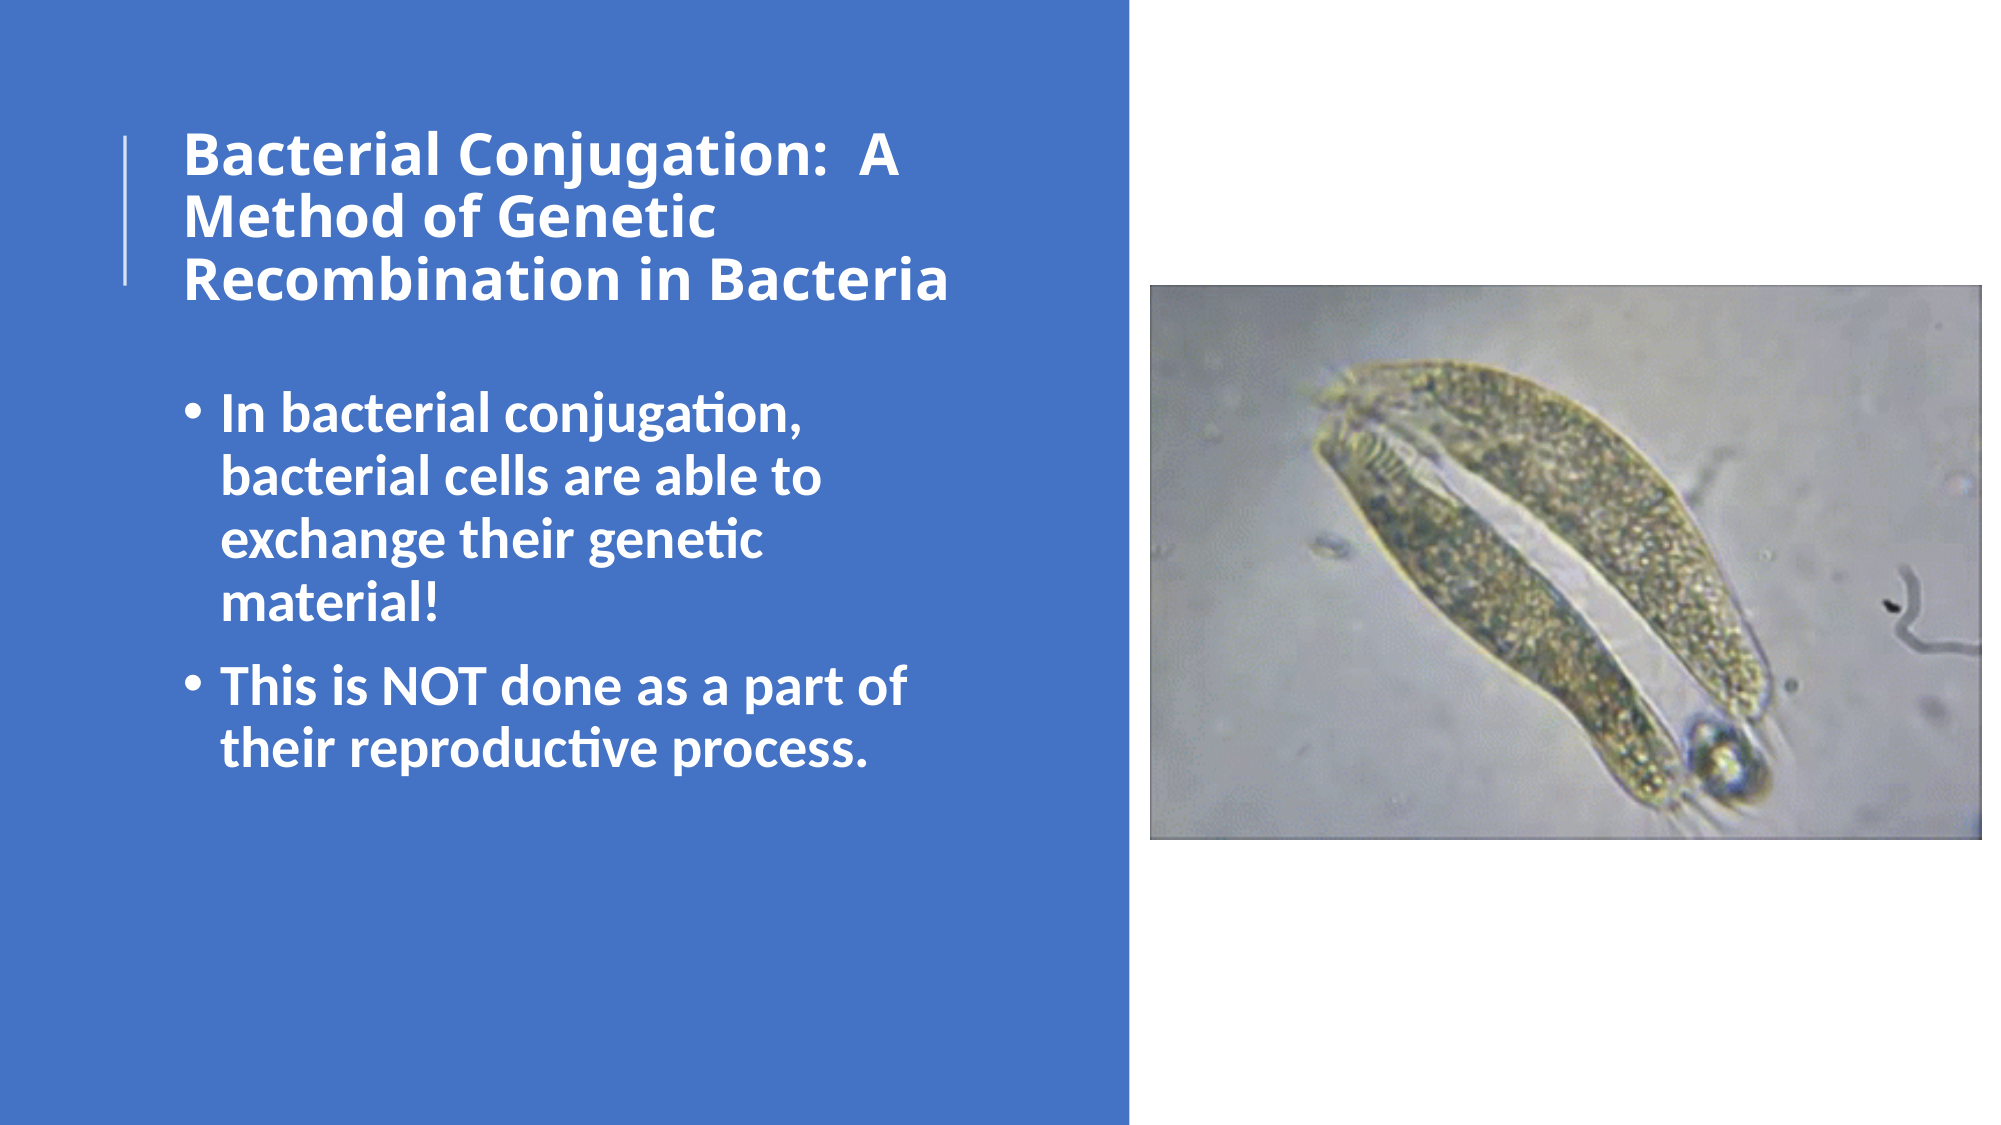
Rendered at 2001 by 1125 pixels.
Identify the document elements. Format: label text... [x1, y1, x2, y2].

picture [1150, 285, 1982, 840]
text_box Bacterial Conjugation: A Method of Genetic Recombination in Bacteria [168, 95, 999, 342]
text_box [0, 0, 1130, 1125]
list In bacterial conjugation, bacterial cells are able to exchange their genetic material! This is NOT done as a part of their reproductive process. [168, 375, 1002, 1020]
